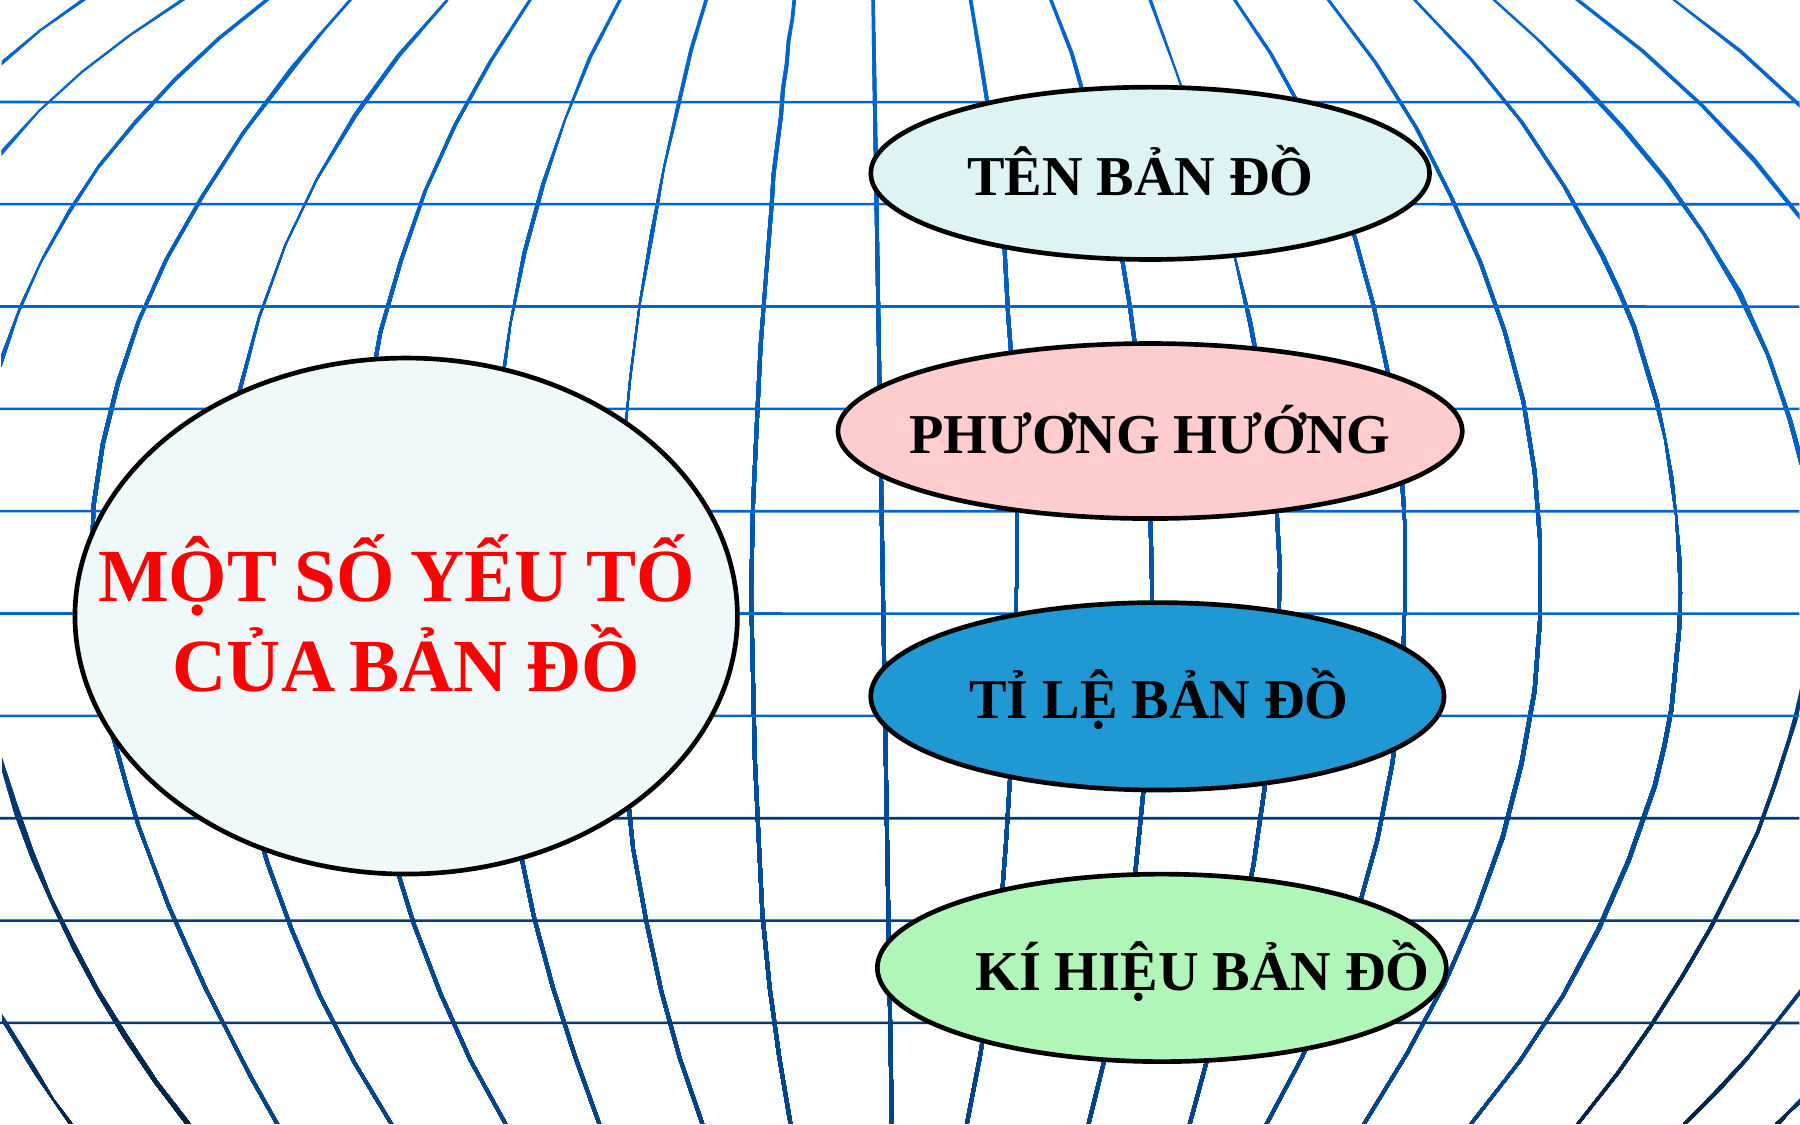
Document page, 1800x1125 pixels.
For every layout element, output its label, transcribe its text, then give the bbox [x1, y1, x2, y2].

text_box MỘT SỐ YẾU TỐ CỦA BẢN ĐỒ [74, 358, 738, 875]
text_box KÍ HIỆU BẢN ĐỒ [877, 874, 1447, 1062]
text_box TÊN BẢN ĐỒ [870, 87, 1430, 260]
text_box PHƯƠNG HƯỚNG [837, 343, 1463, 519]
text_box TỈ LỆ BẢN ĐỒ [870, 602, 1445, 791]
